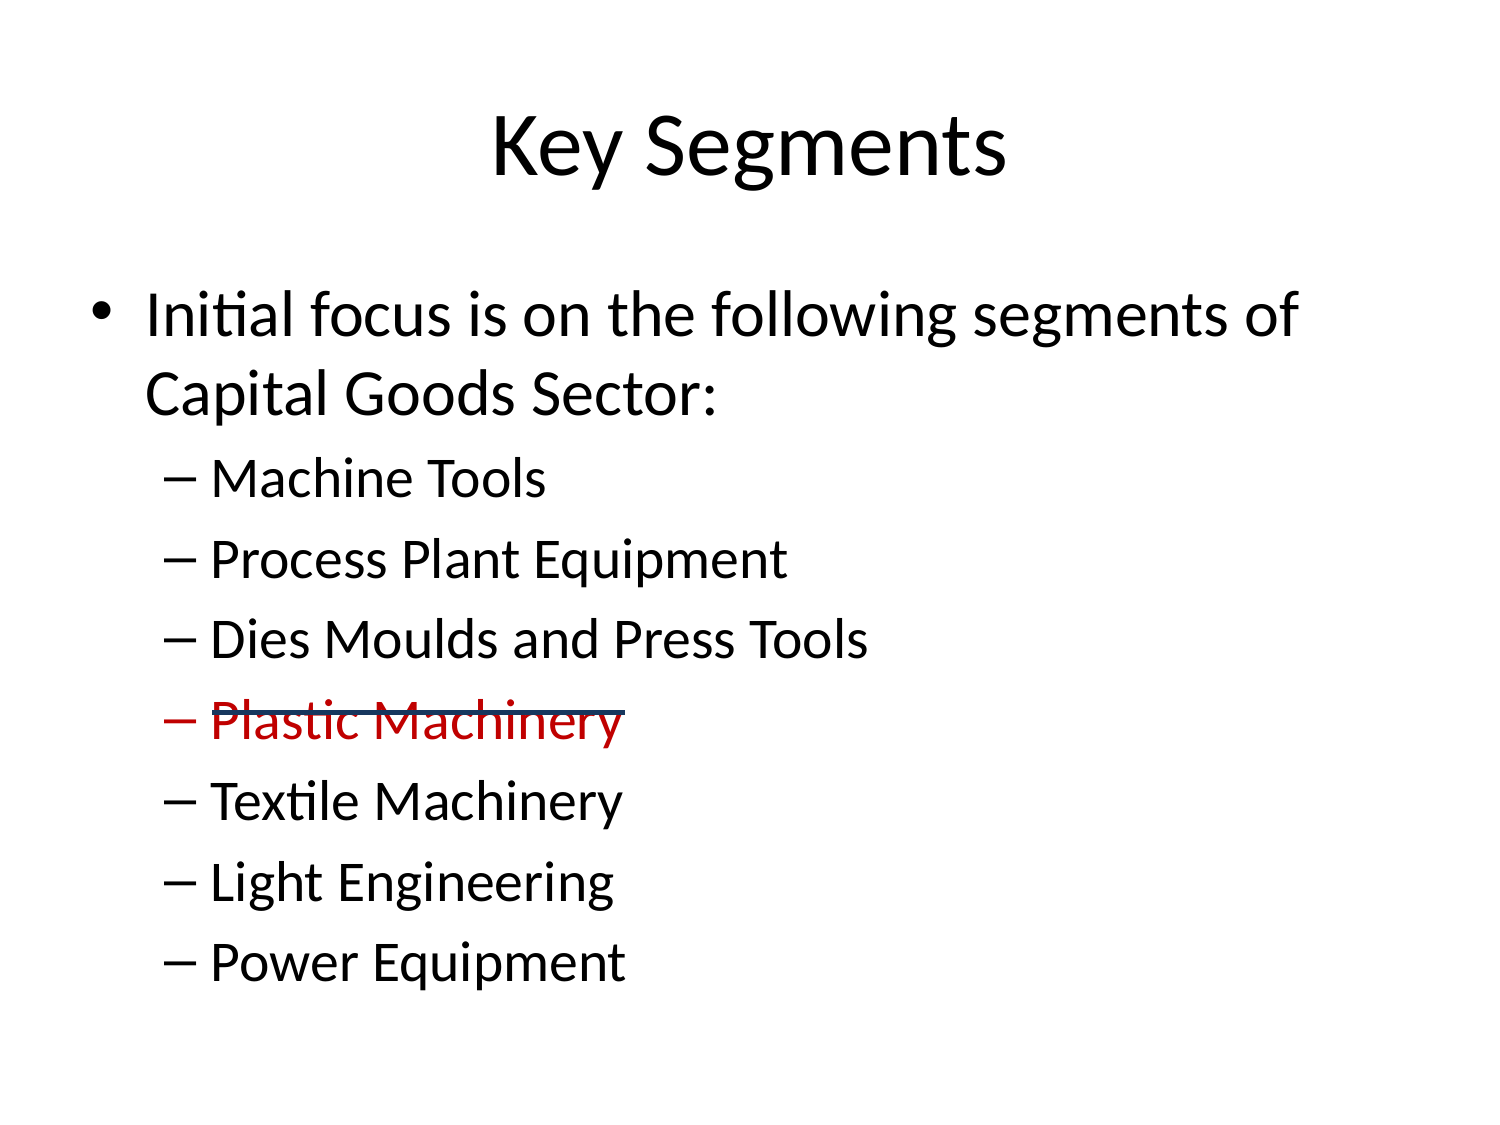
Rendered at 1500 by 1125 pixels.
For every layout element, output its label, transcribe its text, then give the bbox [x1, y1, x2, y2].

title Key Segments [75, 45, 1425, 233]
list Initial focus is on the following segments of Capital Goods Sector: Machine Tools Process Plant Equipment Dies Moulds and Press Tools Plastic Machinery Textile Machinery Light Engineering Power Equipment [75, 262, 1425, 1005]
